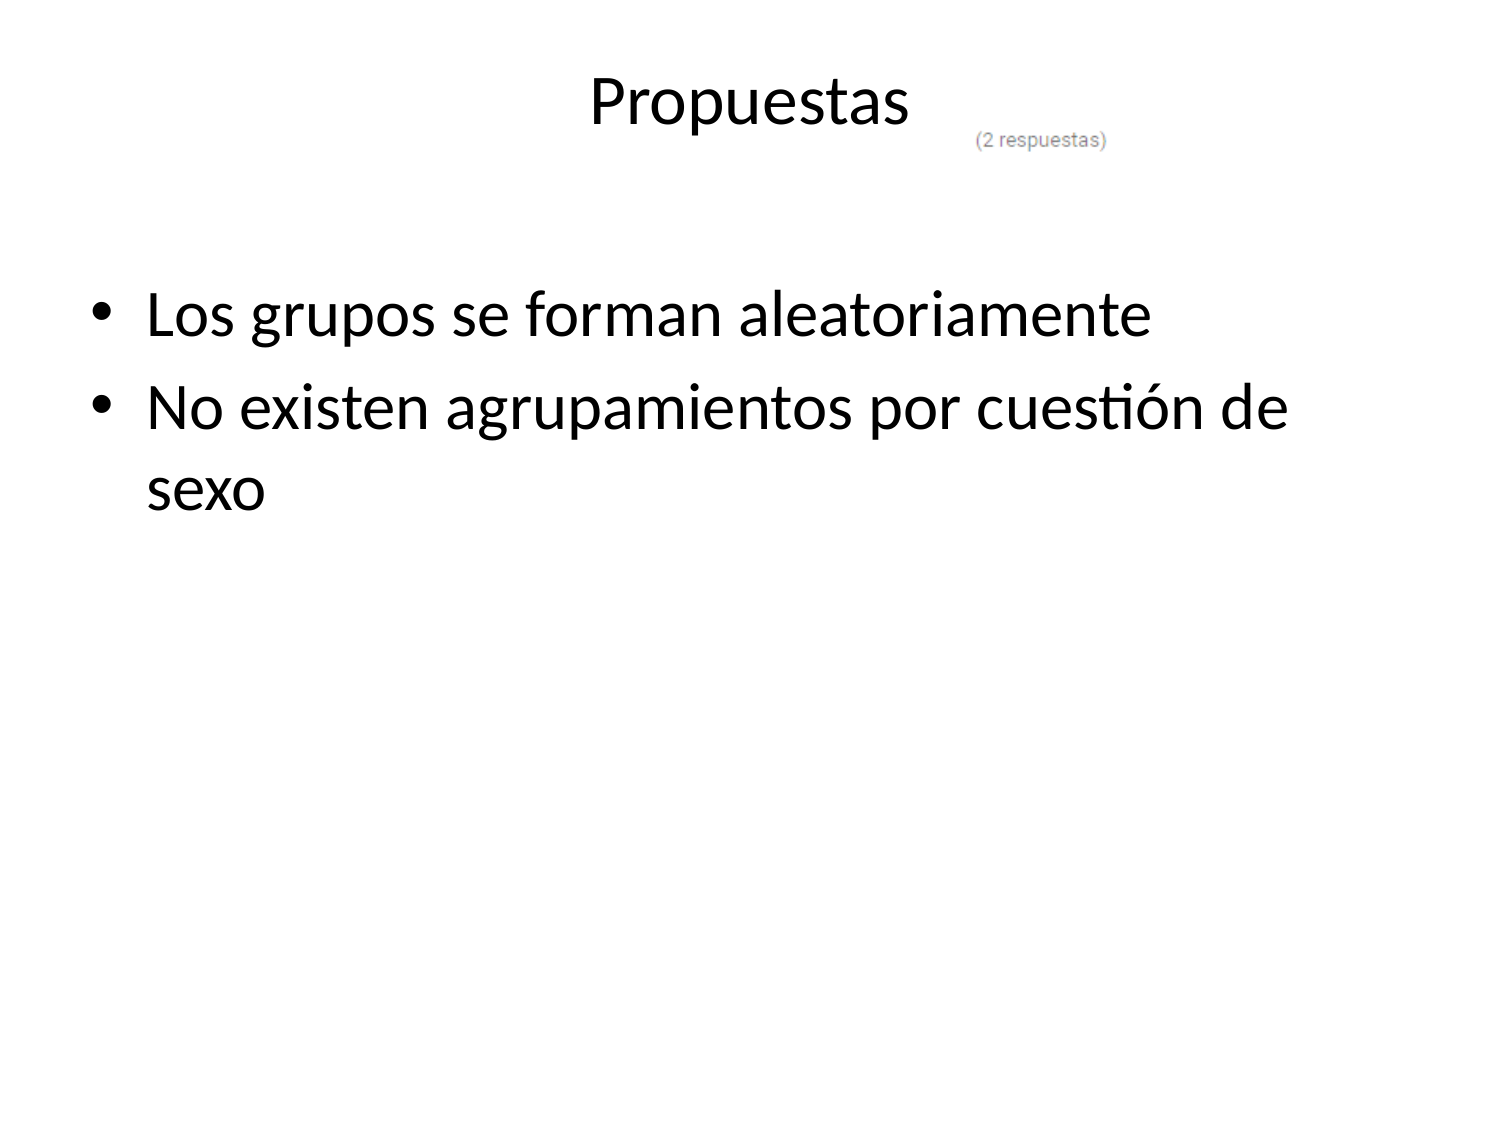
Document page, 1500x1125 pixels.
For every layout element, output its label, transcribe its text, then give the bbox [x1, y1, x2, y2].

picture [974, 125, 1119, 167]
title Propuestas [75, 45, 1425, 233]
list Los grupos se forman aleatoriamente No existen agrupamientos por cuestión de sexo [75, 262, 1425, 1005]
